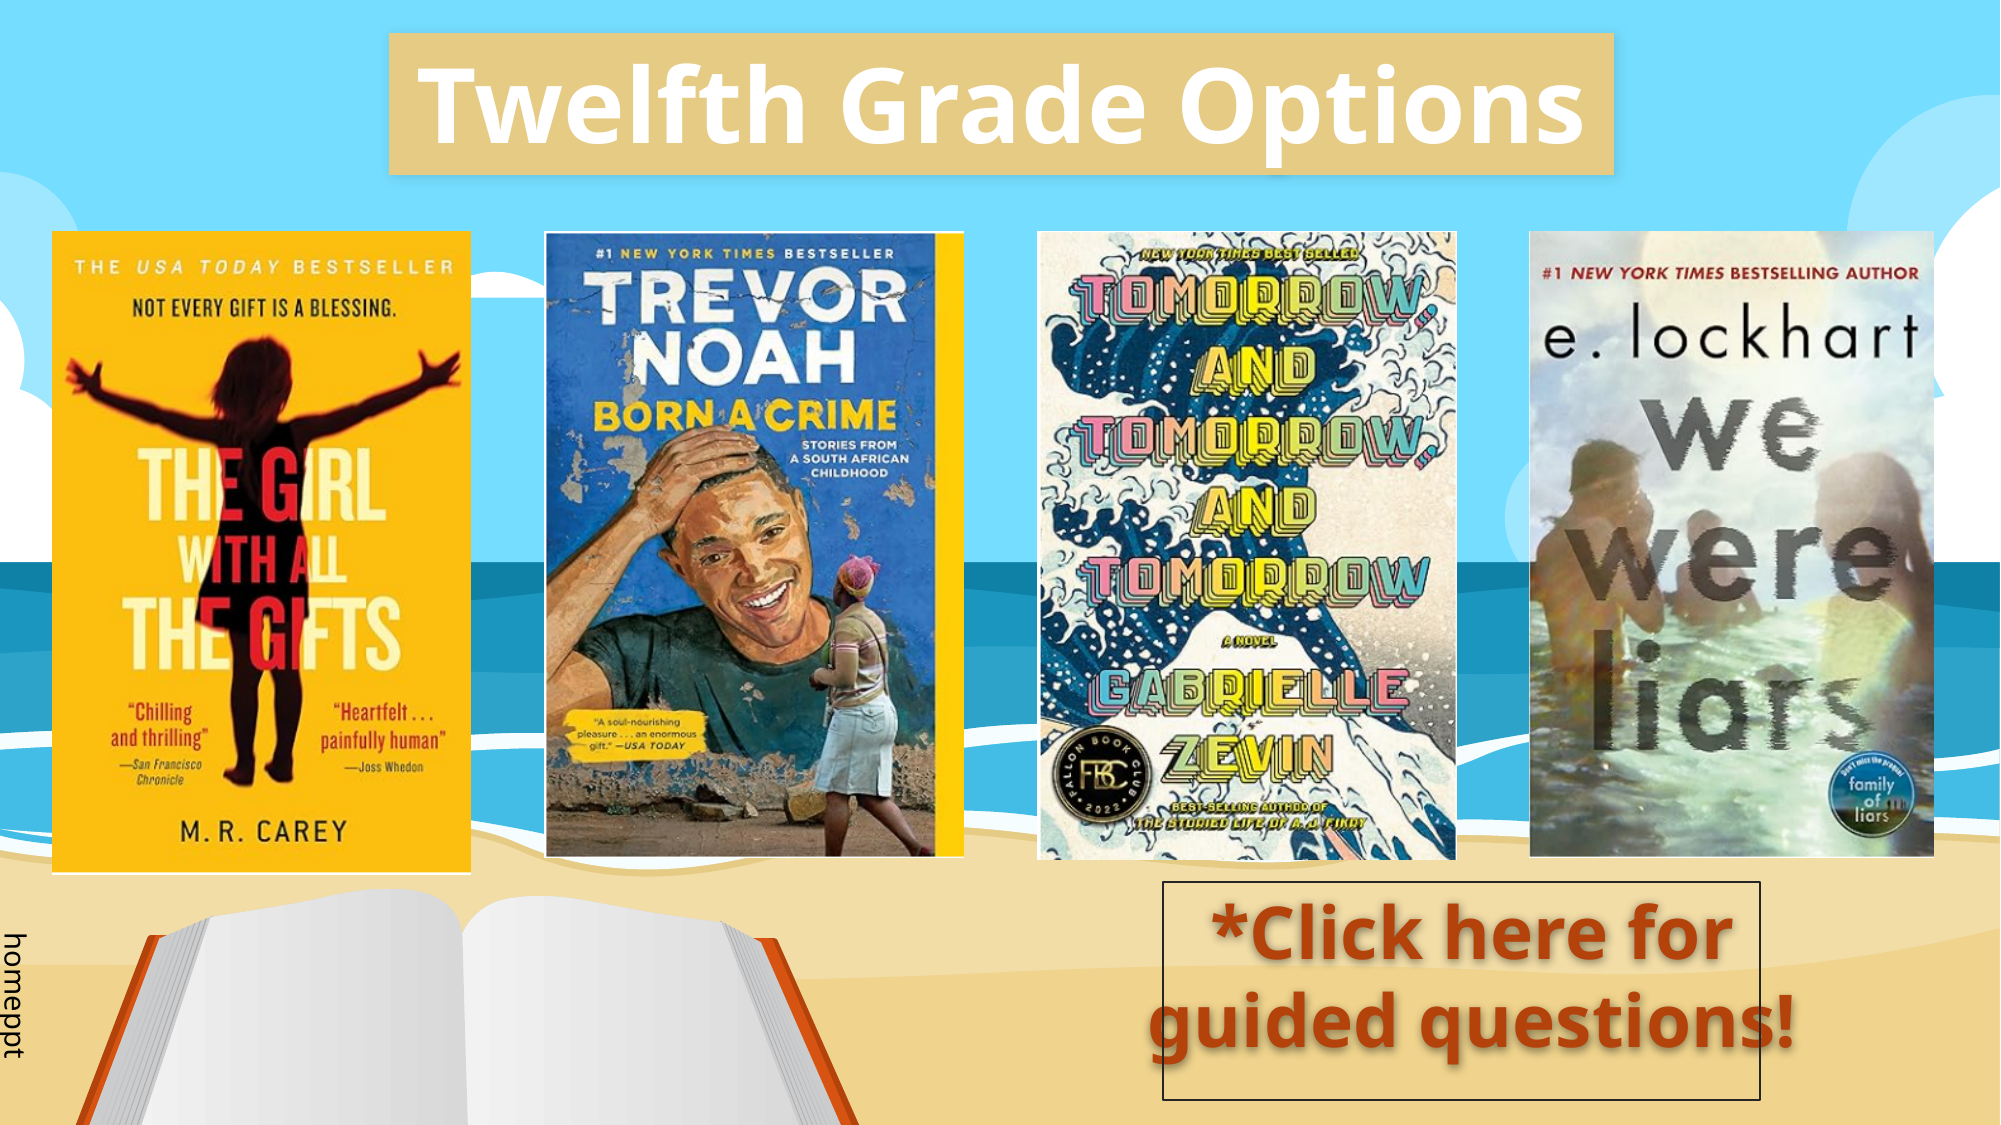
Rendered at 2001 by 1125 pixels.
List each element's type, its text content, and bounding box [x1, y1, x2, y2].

picture [544, 230, 964, 858]
picture [1529, 230, 1934, 858]
picture [1036, 230, 1457, 861]
title Twelfth Grade Options [91, 0, 1912, 323]
picture [51, 230, 472, 875]
text_box [1162, 881, 1761, 1100]
title *Click here for guided questions! [1116, 866, 1828, 1021]
